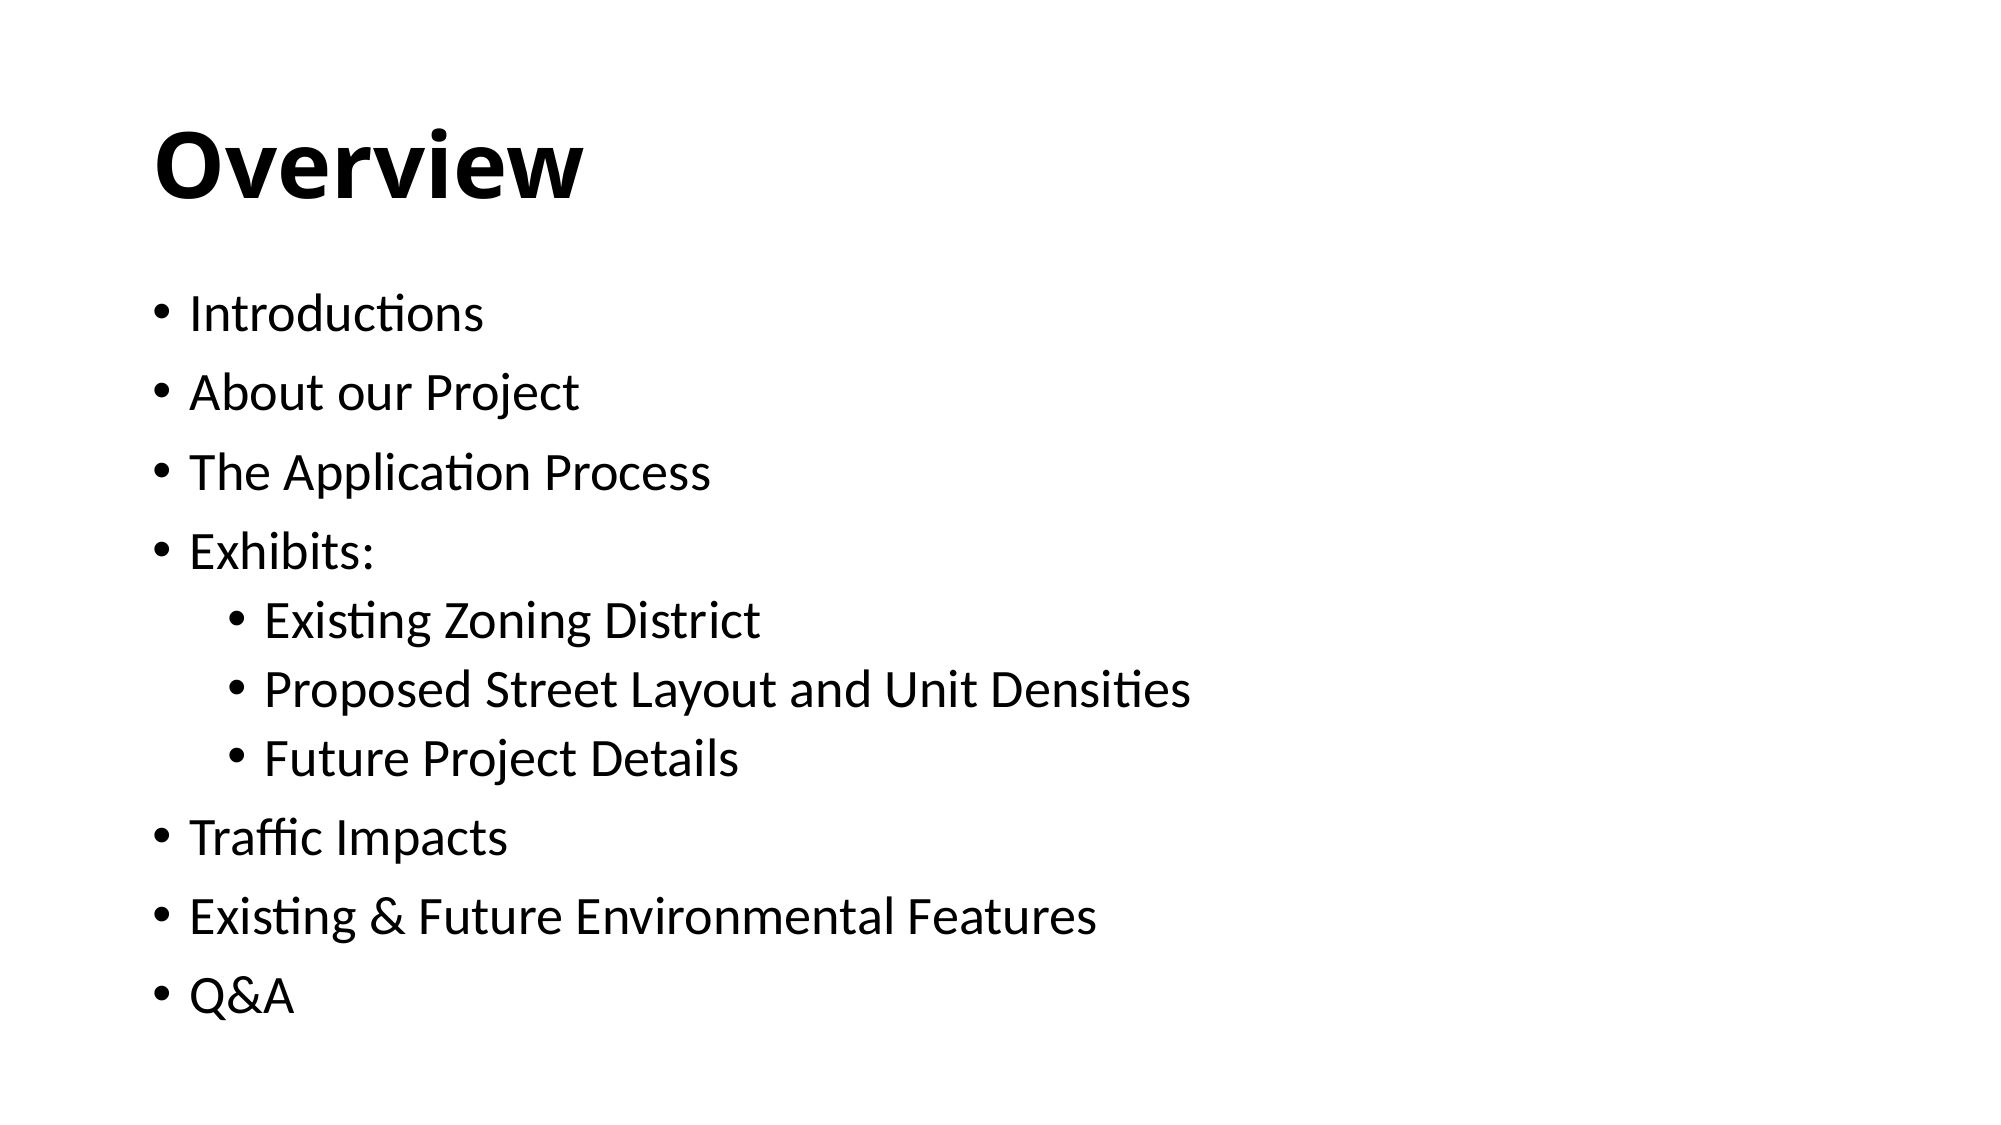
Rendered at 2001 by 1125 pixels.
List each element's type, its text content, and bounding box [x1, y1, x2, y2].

list Introductions About our Project The Application Process Exhibits: Existing Zoning District Proposed Street Layout and Unit Densities Future Project Details Traffic Impacts Existing & Future Environmental Features Q&A [137, 277, 1863, 1014]
title Overview [137, 59, 1863, 277]
